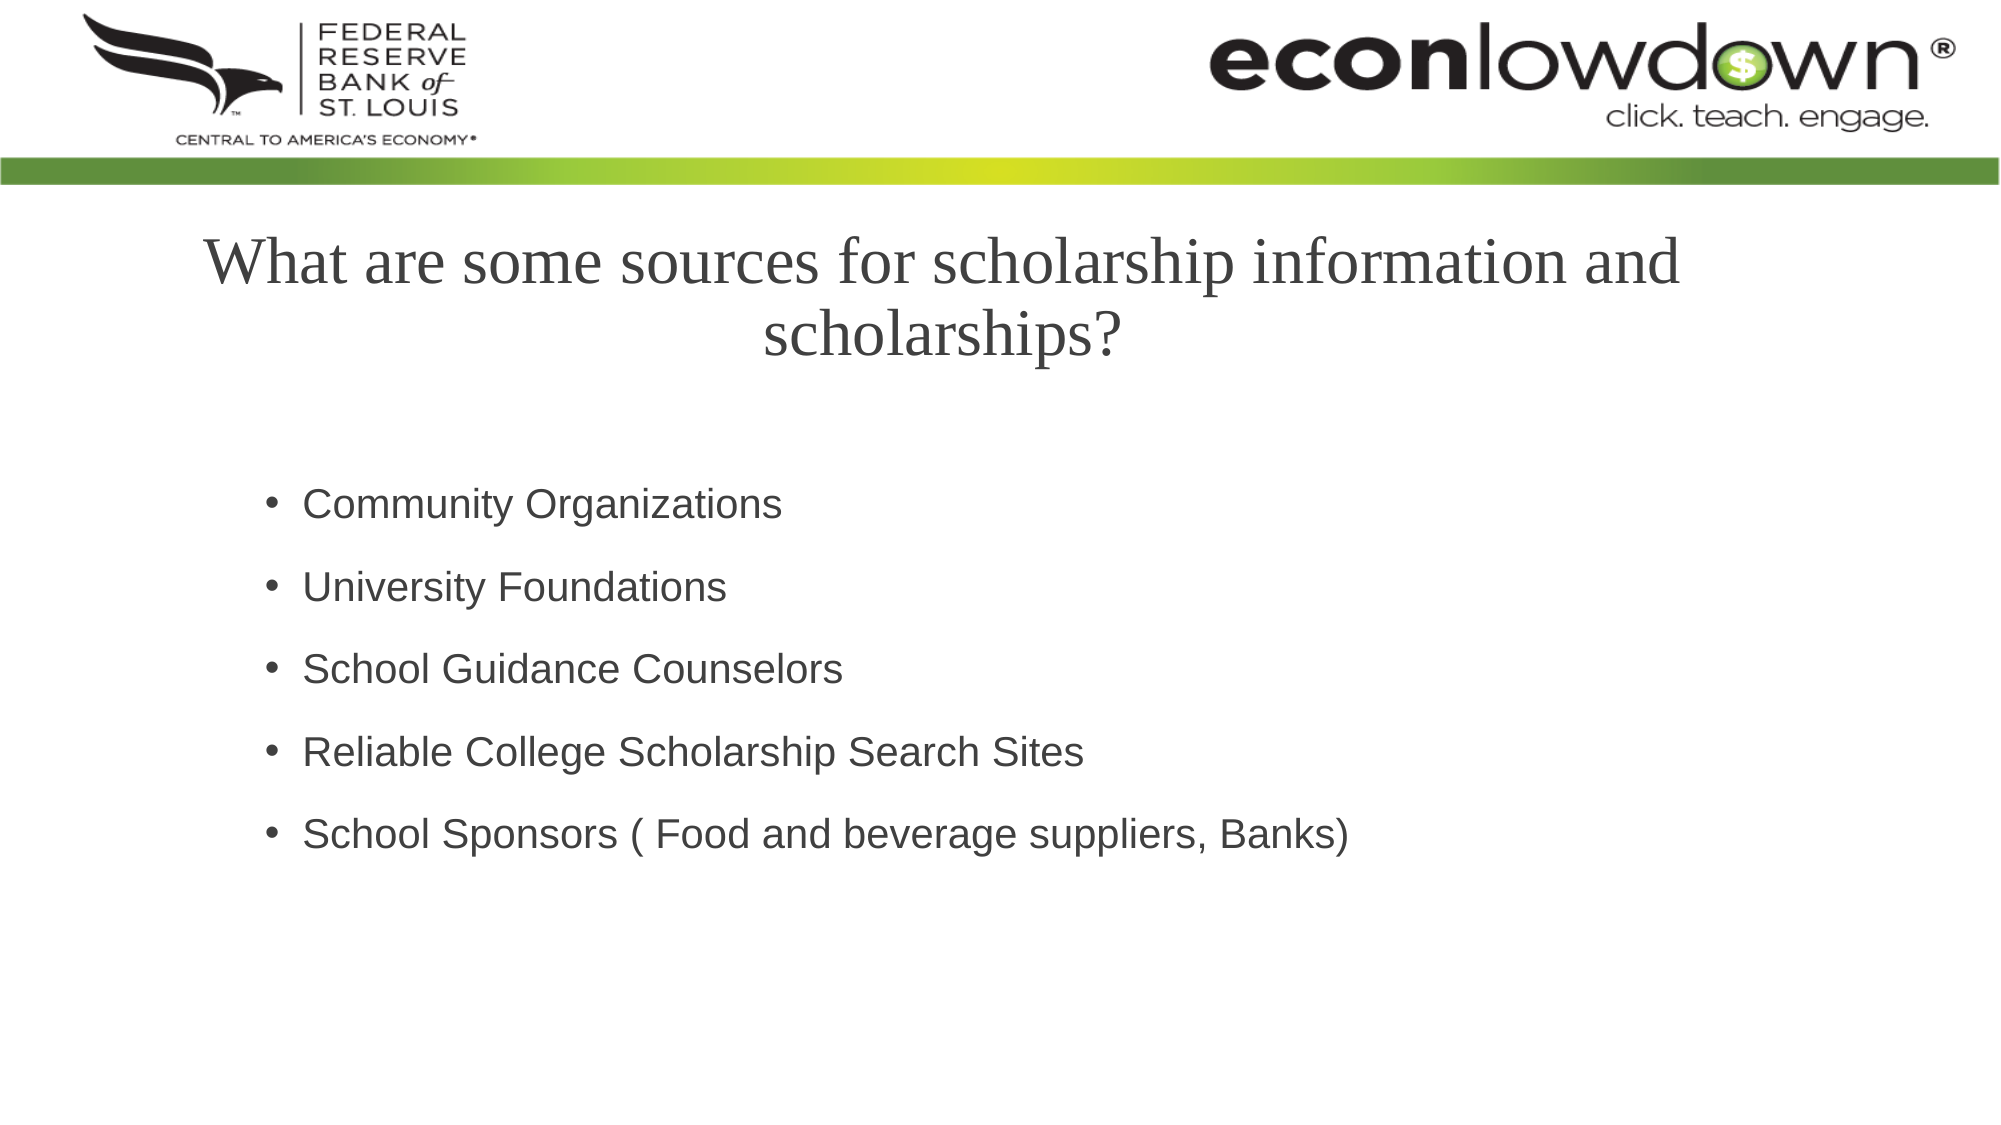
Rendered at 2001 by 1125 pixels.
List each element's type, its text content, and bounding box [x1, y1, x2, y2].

list Community Organizations University Foundations School Guidance Counselors Reliable College Scholarship Search Sites School Sponsors ( Food and beverage suppliers, Banks) [249, 474, 1750, 1045]
title What are some sources for scholarship information and scholarships? [137, 200, 1750, 378]
picture [0, 0, 2000, 185]
